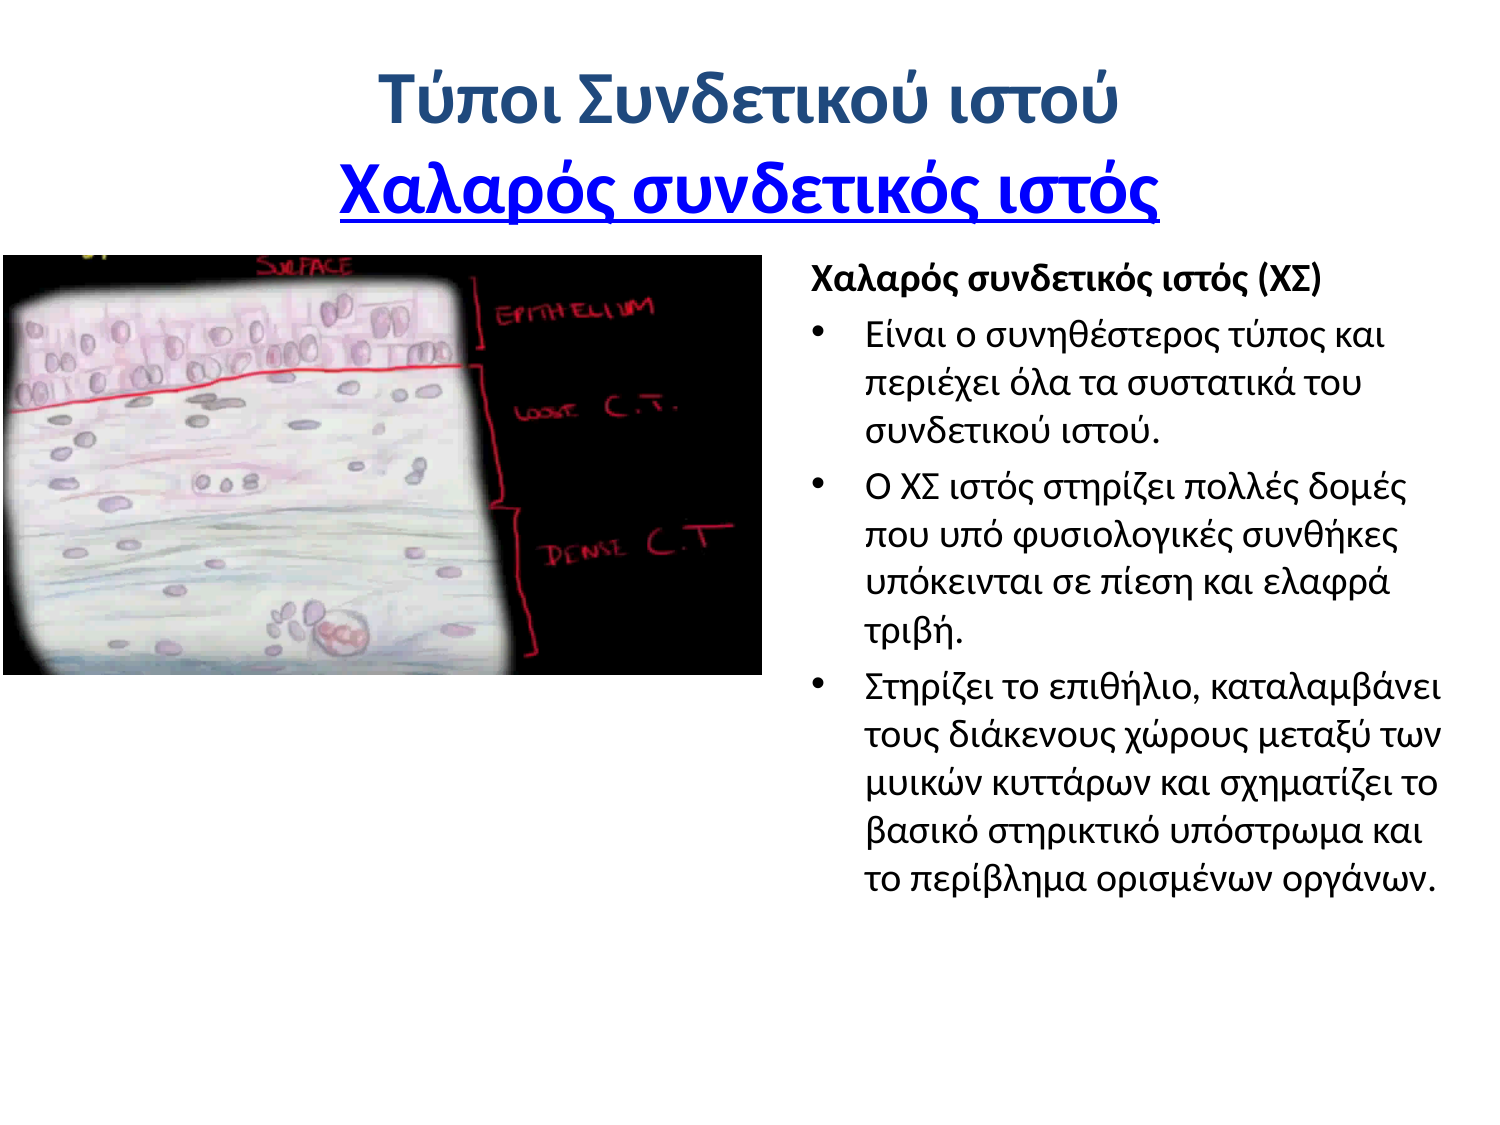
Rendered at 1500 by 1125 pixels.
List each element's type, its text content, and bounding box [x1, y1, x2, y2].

title Τύποι Συνδετικού ιστού Χαλαρός συνδετικός ιστός [75, 45, 1425, 233]
list Χαλαρός συνδετικός ιστός (ΧΣ) Είναι ο συνηθέστερος τύπος και περιέχει όλα τα συστατικά του συνδετικού ιστού. Ο ΧΣ ιστός στηρίζει πολλές δομές που υπό φυσιολογικές συνθήκες υπόκεινται σε πίεση και ελαφρά τριβή. Στηρίζει το επιθήλιο, καταλαμβάνει τους διάκενους χώρους μεταξύ των μυικών κυττάρων και σχηματίζει το βασικό στηρικτικό υπόστρωμα και το περίβλημα ορισμένων οργάνων. [796, 243, 1459, 986]
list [3, 255, 763, 675]
